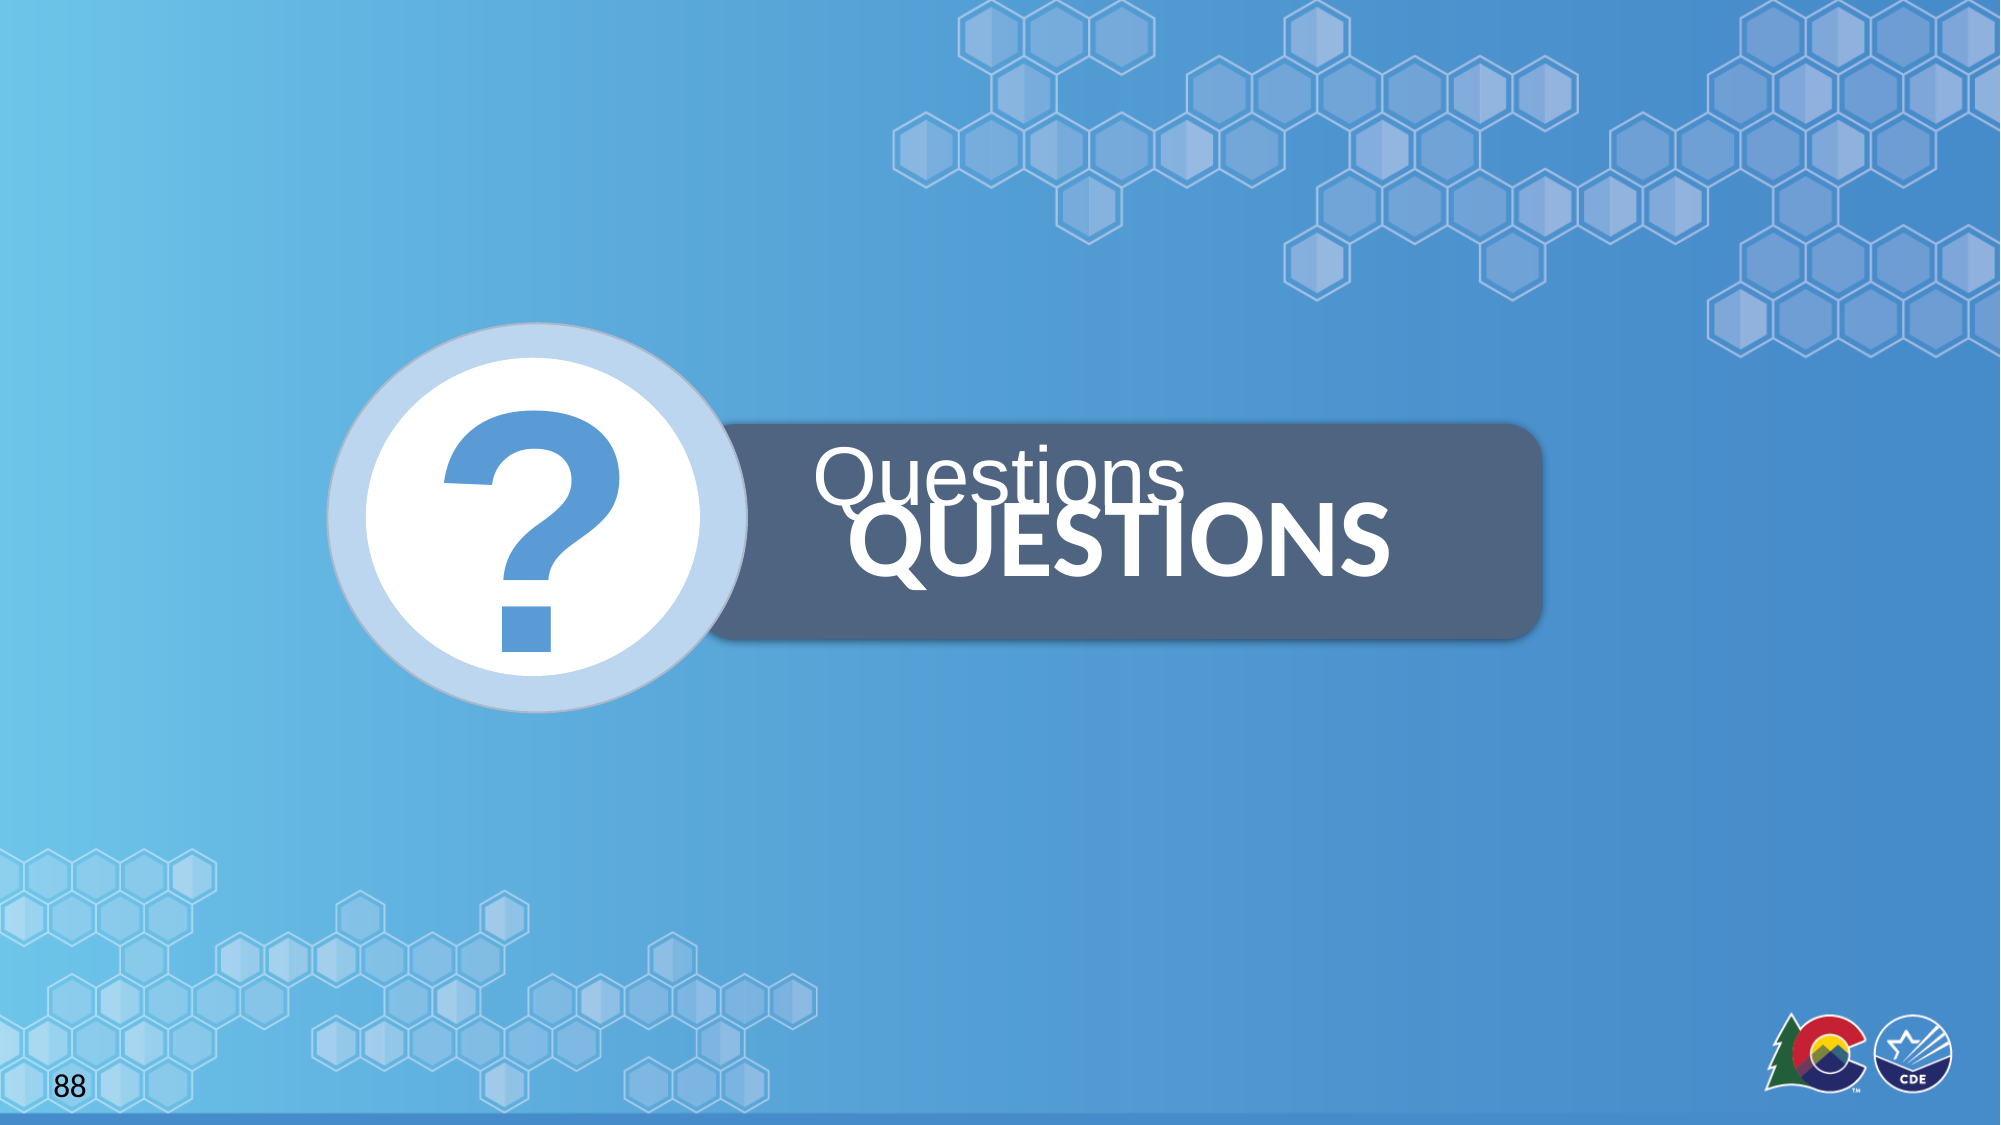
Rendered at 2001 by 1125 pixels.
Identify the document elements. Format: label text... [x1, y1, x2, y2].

picture [0, 810, 2000, 1125]
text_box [327, 298, 748, 734]
picture [0, 0, 2000, 425]
slide_number 88 [38, 1054, 489, 1115]
title Questions [0, 425, 2000, 810]
